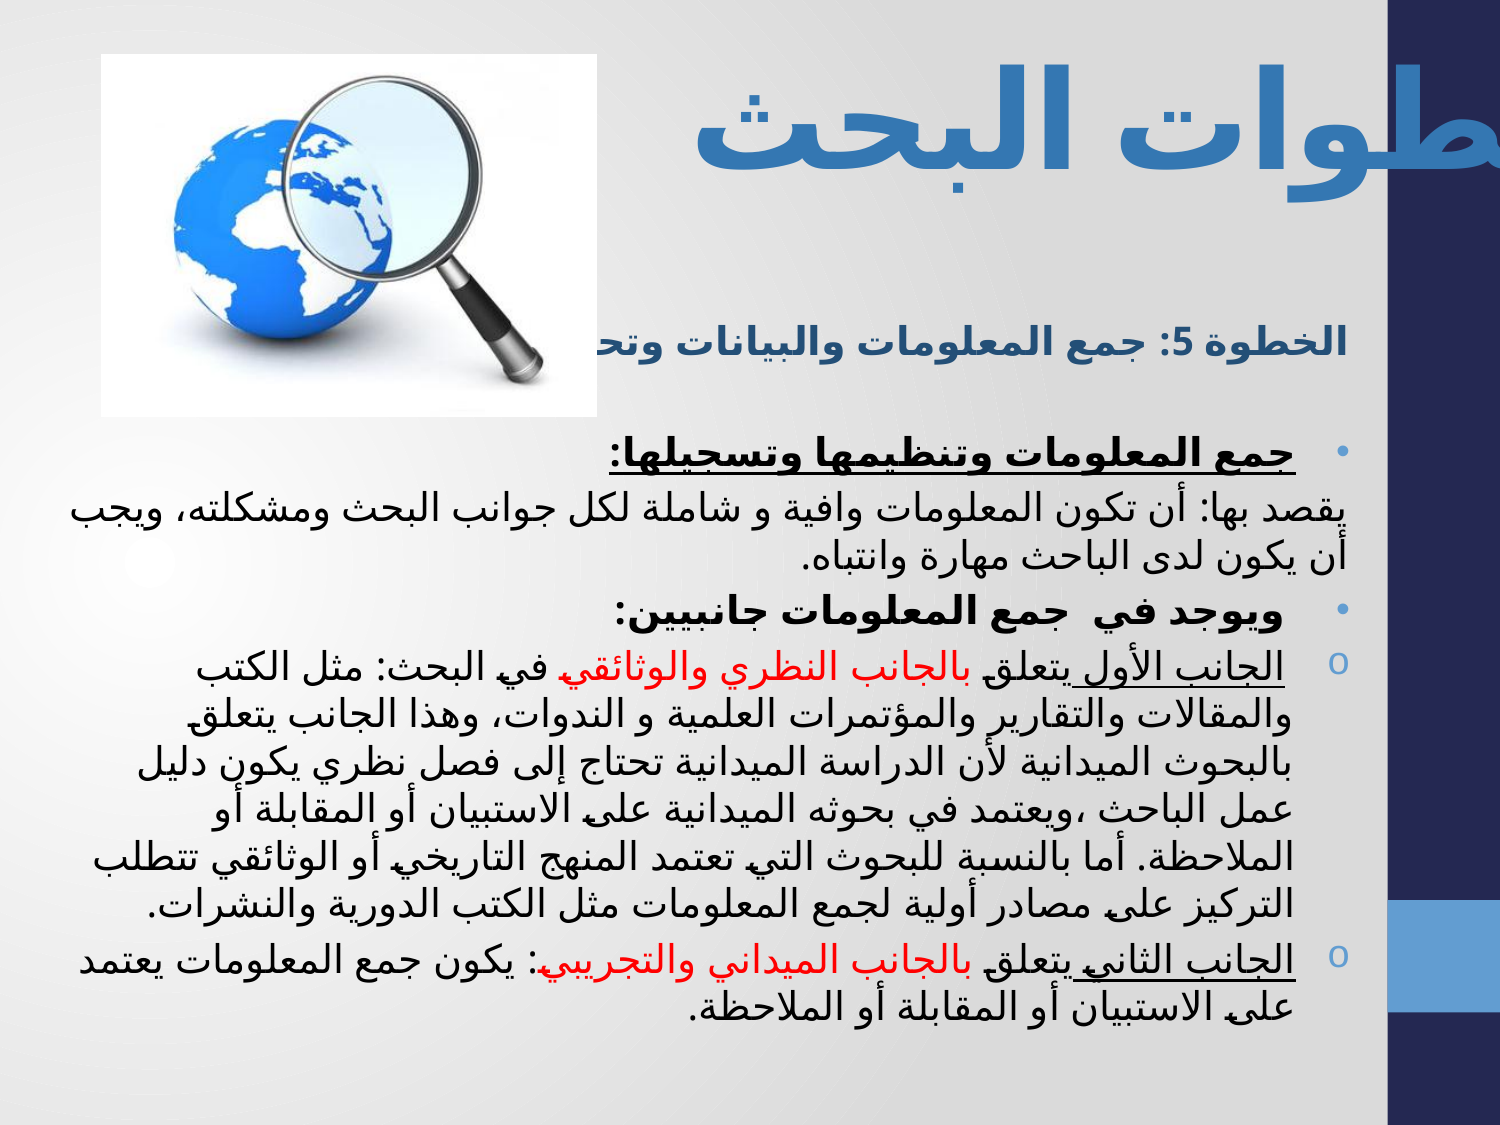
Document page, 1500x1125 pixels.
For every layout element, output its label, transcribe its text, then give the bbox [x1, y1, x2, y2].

picture [100, 54, 597, 417]
subtitle الخطوة 5: جمع المعلومات والبيانات وتحليلها:. جمع المعلومات وتنظيمها وتسجيلها: يقصد بها: أن تكون المعلومات وافية و شاملة لكل جوانب البحث ومشكلته، ويجب أن يكون لدى الباحث مهارة وانتباه. ويوجد في جمع المعلومات جانبيين: الجانب الأول يتعلق بالجانب النظري والوثائقي في البحث: مثل الكتب والمقالات والتقارير والمؤتمرات العلمية و الندوات، وهذا الجانب يتعلق بالبحوث الميدانية لأن الدراسة الميدانية تحتاج إلى فصل نظري يكون دليل عمل الباحث ،ويعتمد في بحوثه الميدانية على الاستبيان أو المقابلة أو الملاحظة. أما بالنسبة للبحوث التي تعتمد المنهج التاريخي أو الوثائقي تتطلب التركيز على مصادر أولية لجمع المعلومات مثل الكتب الدورية والنشرات. الجانب الثاني يتعلق بالجانب الميداني والتجريبي: يكون جمع المعلومات يعتمد على الاستبيان أو المقابلة أو الملاحظة. [52, 308, 1365, 1046]
title خطوات البحث [640, 0, 1500, 205]
